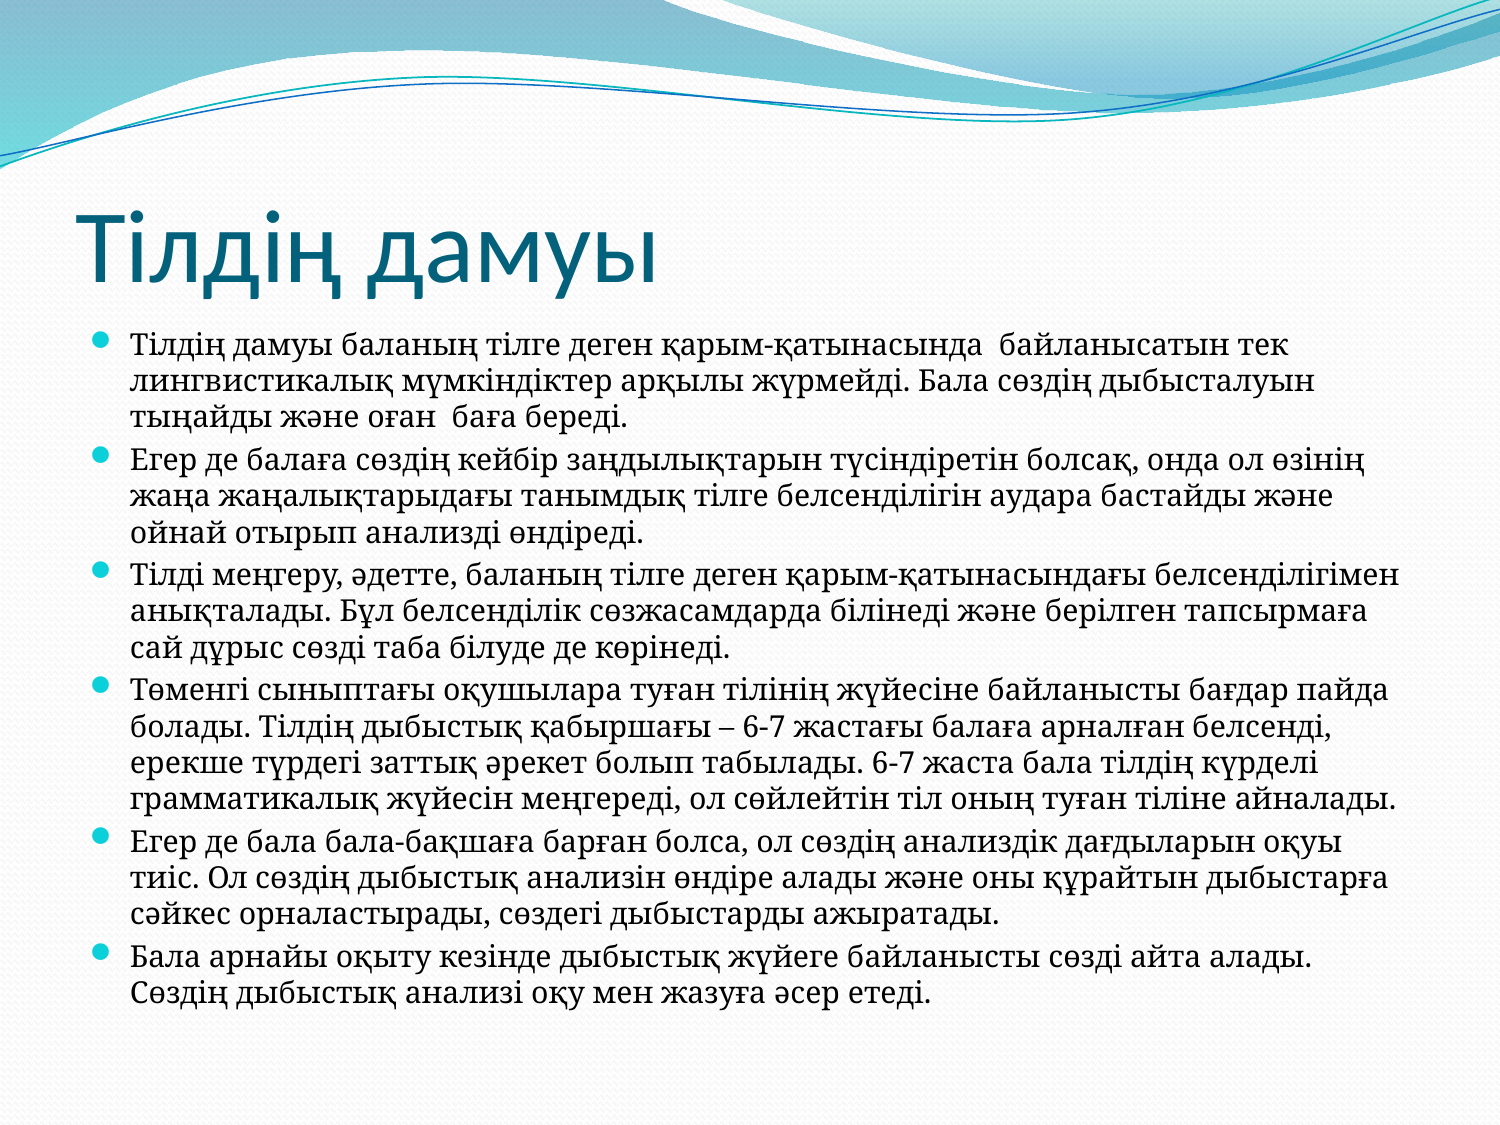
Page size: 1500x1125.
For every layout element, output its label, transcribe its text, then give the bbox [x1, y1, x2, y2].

list Тілдің дамуы баланың тілге деген қарым-қатынасында байланысатын тек лингвистикалық мүмкіндіктер арқылы жүрмейді. Бала сөздің дыбысталуын тыңайды және оған баға береді. Егер де балаға сөздің кейбір заңдылықтарын түсіндіретін болсақ, онда ол өзінің жаңа жаңалықтарыдағы танымдық тілге белсенділігін аудара бастайды және ойнай отырып анализді өндіреді. Тілді меңгеру, әдетте, баланың тілге деген қарым-қатынасындағы белсенділігімен анықталады. Бұл белсенділік сөзжасамдарда білінеді және берілген тапсырмаға сай дұрыс сөзді таба білуде де көрінеді. Төменгі сыныптағы оқушылара туған тілінің жүйесіне байланысты бағдар пайда болады. Тілдің дыбыстық қабыршағы – 6-7 жастағы балаға арналған белсенді, ерекше түрдегі заттық әрекет болып табылады. 6-7 жаста бала тілдің күрделі грамматикалық жүйесін меңгереді, ол сөйлейтін тіл оның туған тіліне айналады. Егер де бала бала-бақшаға барған болса, ол сөздің анализдік дағдыларын оқуы тиіс. Ол сөздің дыбыстық анализін өндіре алады және оны құрайтын дыбыстарға сәйкес орналастырады, сөздегі дыбыстарды ажыратады. Бала арнайы оқыту кезінде дыбыстық жүйеге байланысты сөзді айта алады. Сөздің дыбыстық анализі оқу мен жазуға әсер етеді. [75, 317, 1425, 1038]
title Тілдің дамуы [75, 115, 1425, 303]
